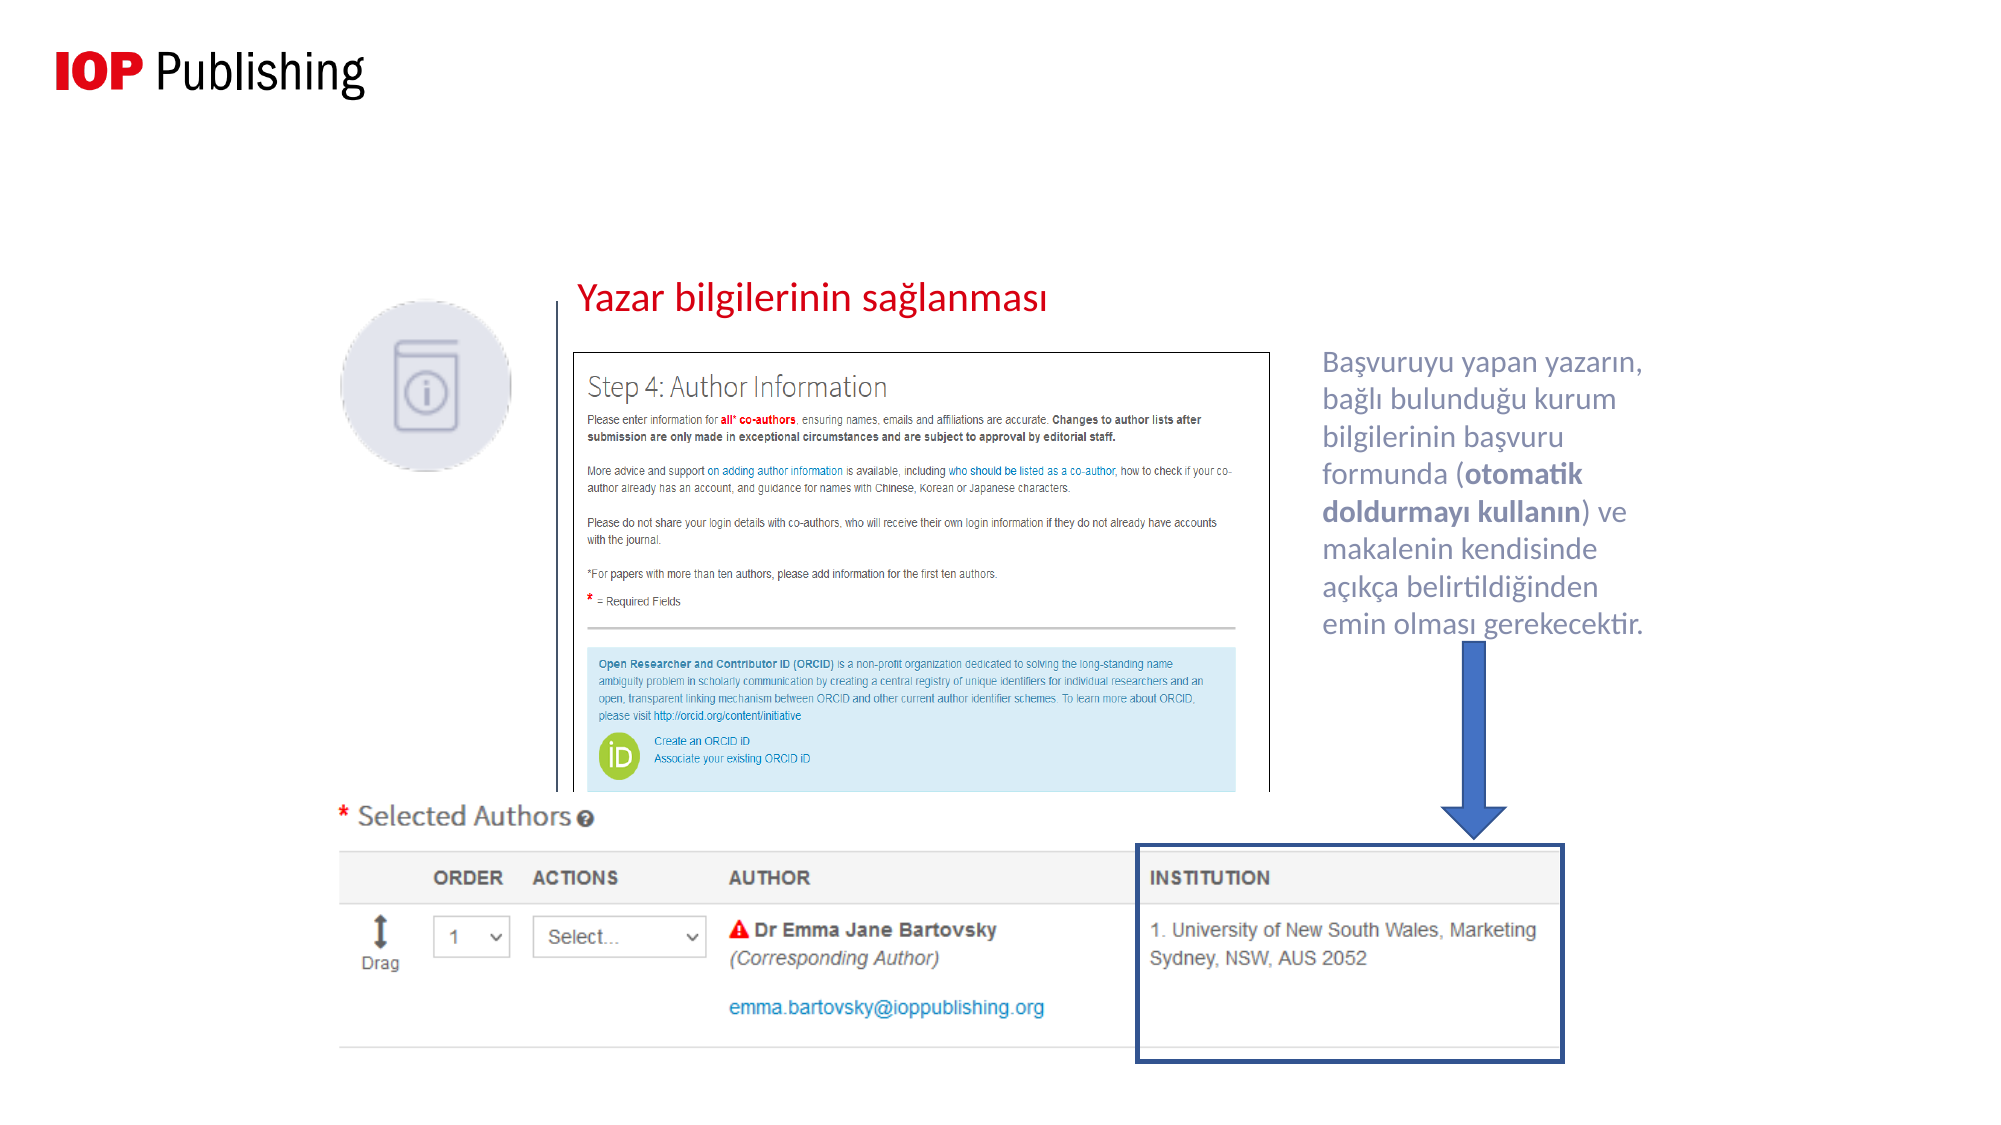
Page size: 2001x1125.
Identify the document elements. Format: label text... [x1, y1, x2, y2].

picture [42, 33, 374, 109]
picture [324, 290, 519, 472]
text_box Başvuruyu yapan yazarın, bağlı bulunduğu kurum bilgilerinin başvuru formunda (otomatik doldurmayı kullanın) ve makalenin kendisinde açıkça belirtildiğinden emin olması gerekecektir. [1307, 333, 1676, 649]
text_box [1461, 640, 1486, 792]
text_box Yazar bilgilerinin sağlanması [562, 262, 1581, 327]
picture [324, 352, 1586, 1096]
